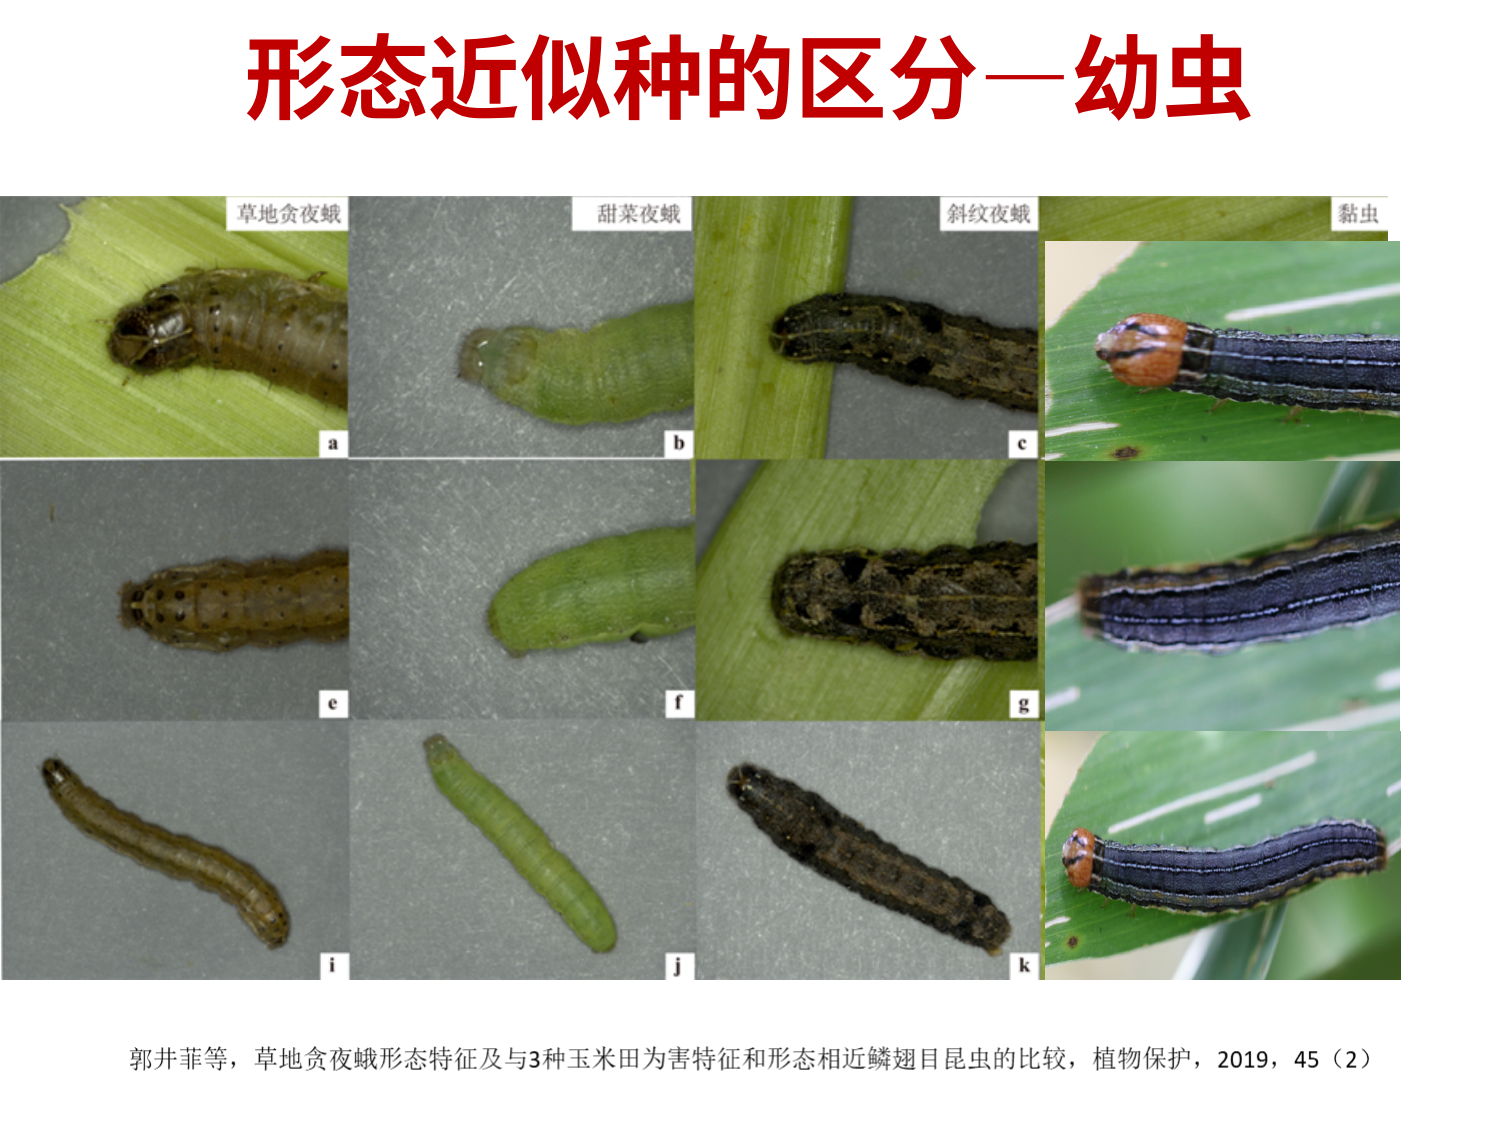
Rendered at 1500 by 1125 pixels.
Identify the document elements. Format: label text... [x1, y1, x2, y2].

text_box 形态近似种的区分—幼虫 [0, 17, 1500, 135]
picture [111, 1034, 1401, 1090]
picture [0, 196, 1401, 980]
